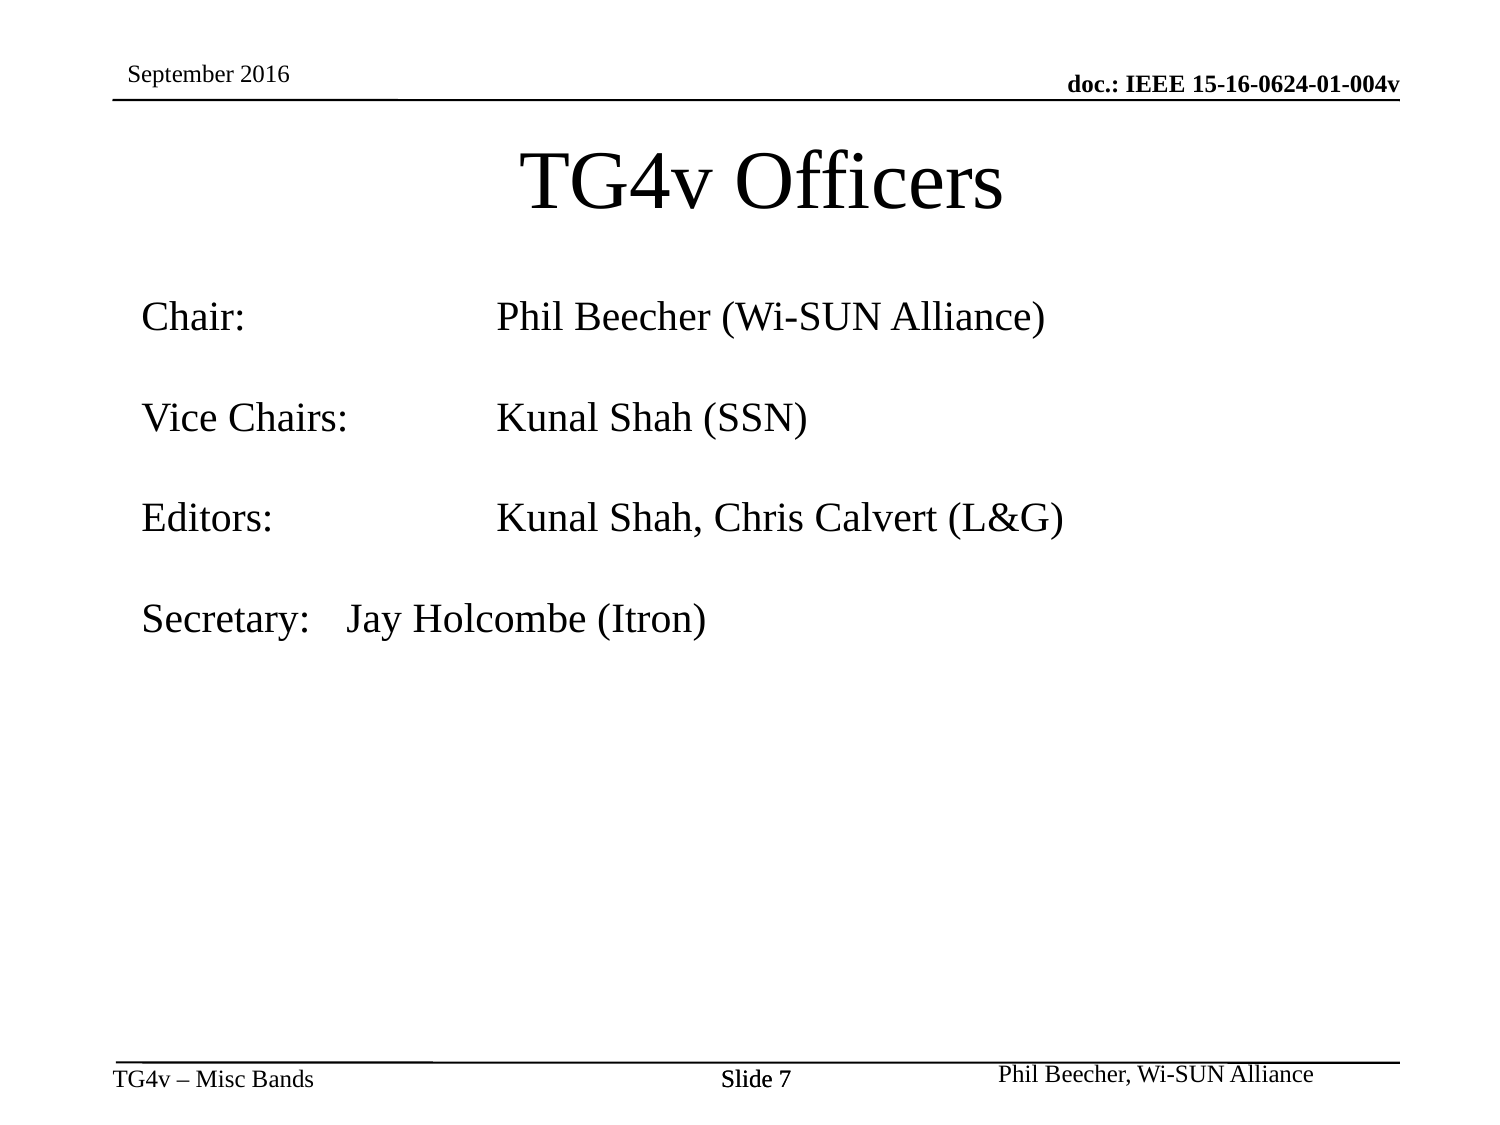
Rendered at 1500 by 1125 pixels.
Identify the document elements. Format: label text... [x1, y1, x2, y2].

text_box Slide 7 [675, 1062, 838, 1093]
text_box Chair: Phil Beecher (Wi-SUN Alliance) Vice Chairs: Kunal Shah (SSN) Editors: Kunal Shah, Chris Calvert (L&G) Secretary: Jay Holcombe (Itron) [124, 290, 1400, 1016]
text_box TG4v Officers [124, 112, 1400, 238]
